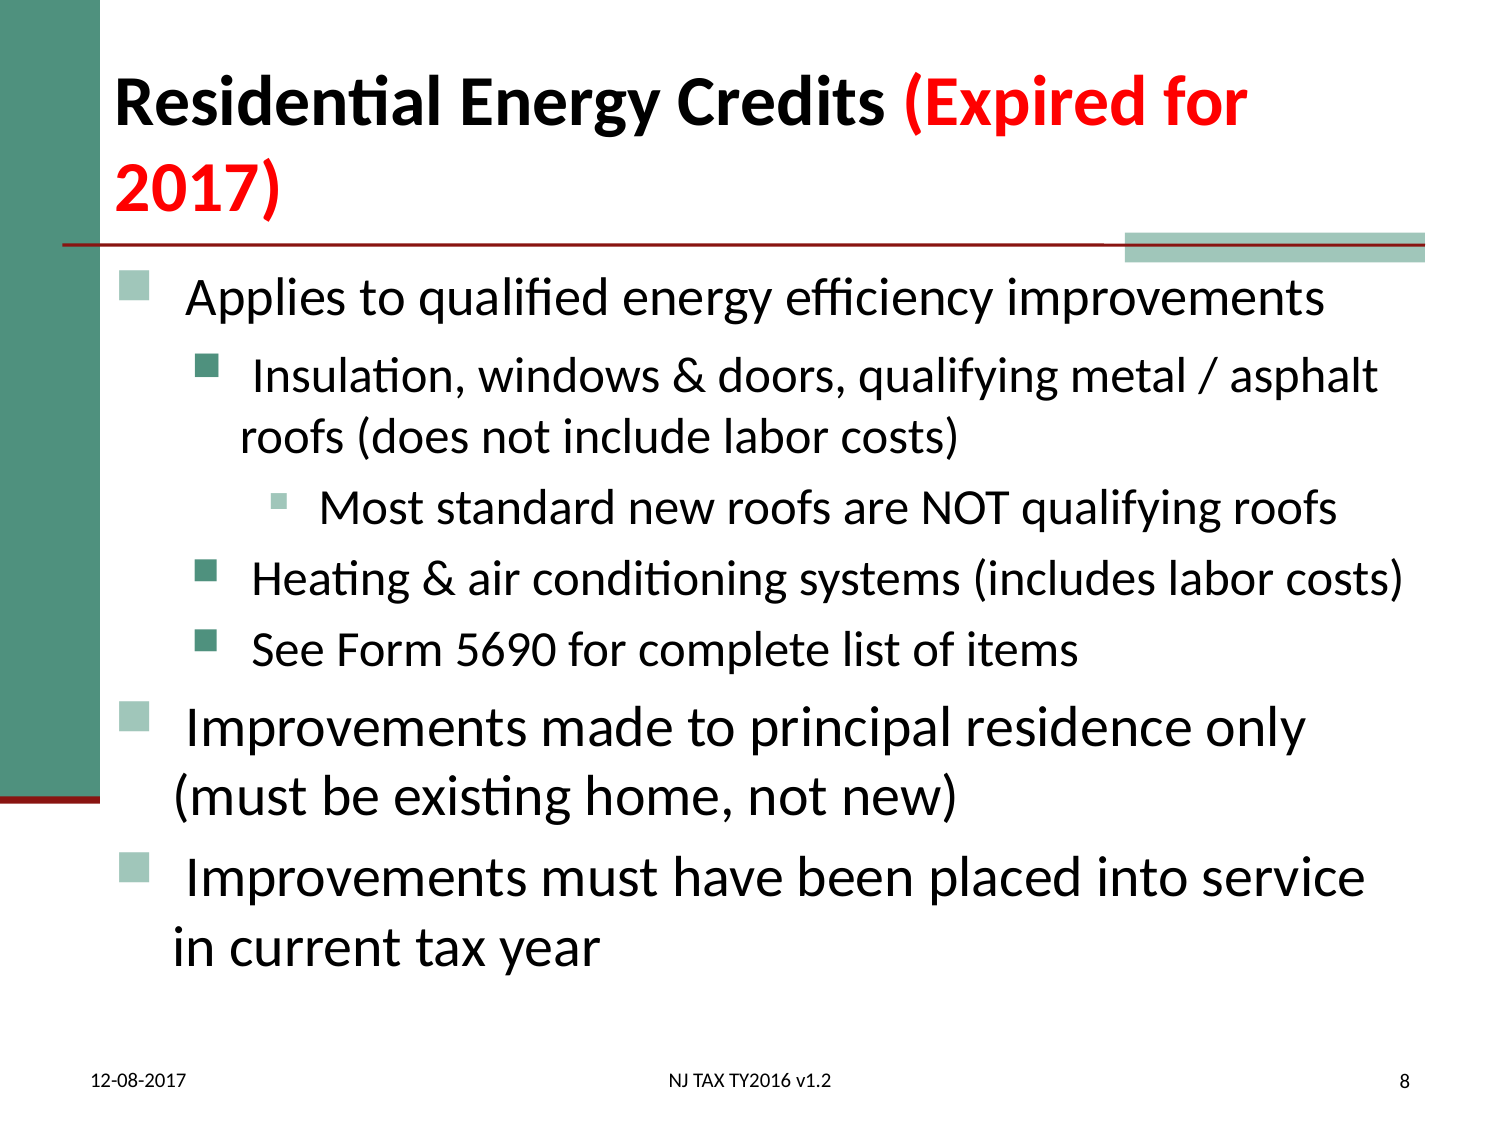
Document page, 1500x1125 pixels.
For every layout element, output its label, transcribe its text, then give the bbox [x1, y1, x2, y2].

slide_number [74, 1049, 401, 1100]
list Applies to qualified energy efficiency improvements Insulation, windows & doors, qualifying metal / asphalt roofs (does not include labor costs) Most standard new roofs are NOT qualifying roofs Heating & air conditioning systems (includes labor costs) See Form 5690 for complete list of items Improvements made to principal residence only (must be existing home, not new) Improvements must have been placed into service in current tax year [99, 249, 1425, 1038]
footer NJ TAX TY2016 v1.2 [496, 1050, 1004, 1100]
title Residential Energy Credits (Expired for 2017) [99, 45, 1425, 234]
slide_number 8 [1112, 1049, 1426, 1101]
